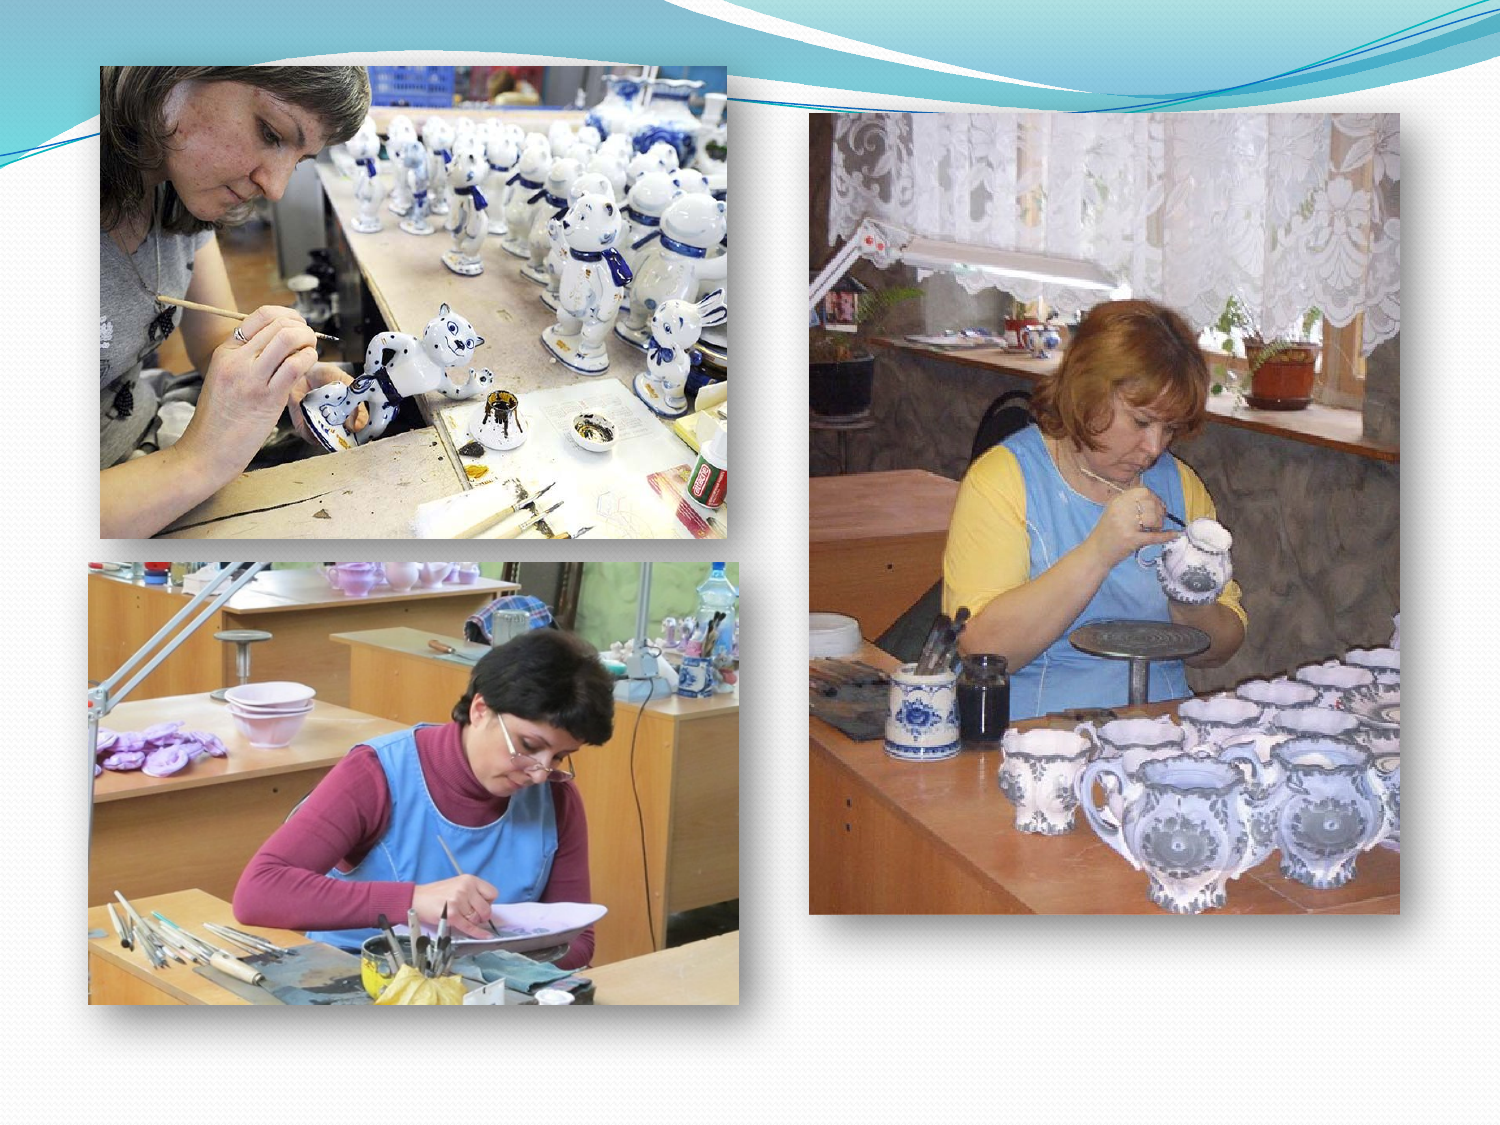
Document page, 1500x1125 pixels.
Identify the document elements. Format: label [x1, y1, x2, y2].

list [100, 66, 727, 540]
picture [808, 113, 1400, 915]
picture [88, 562, 739, 1006]
